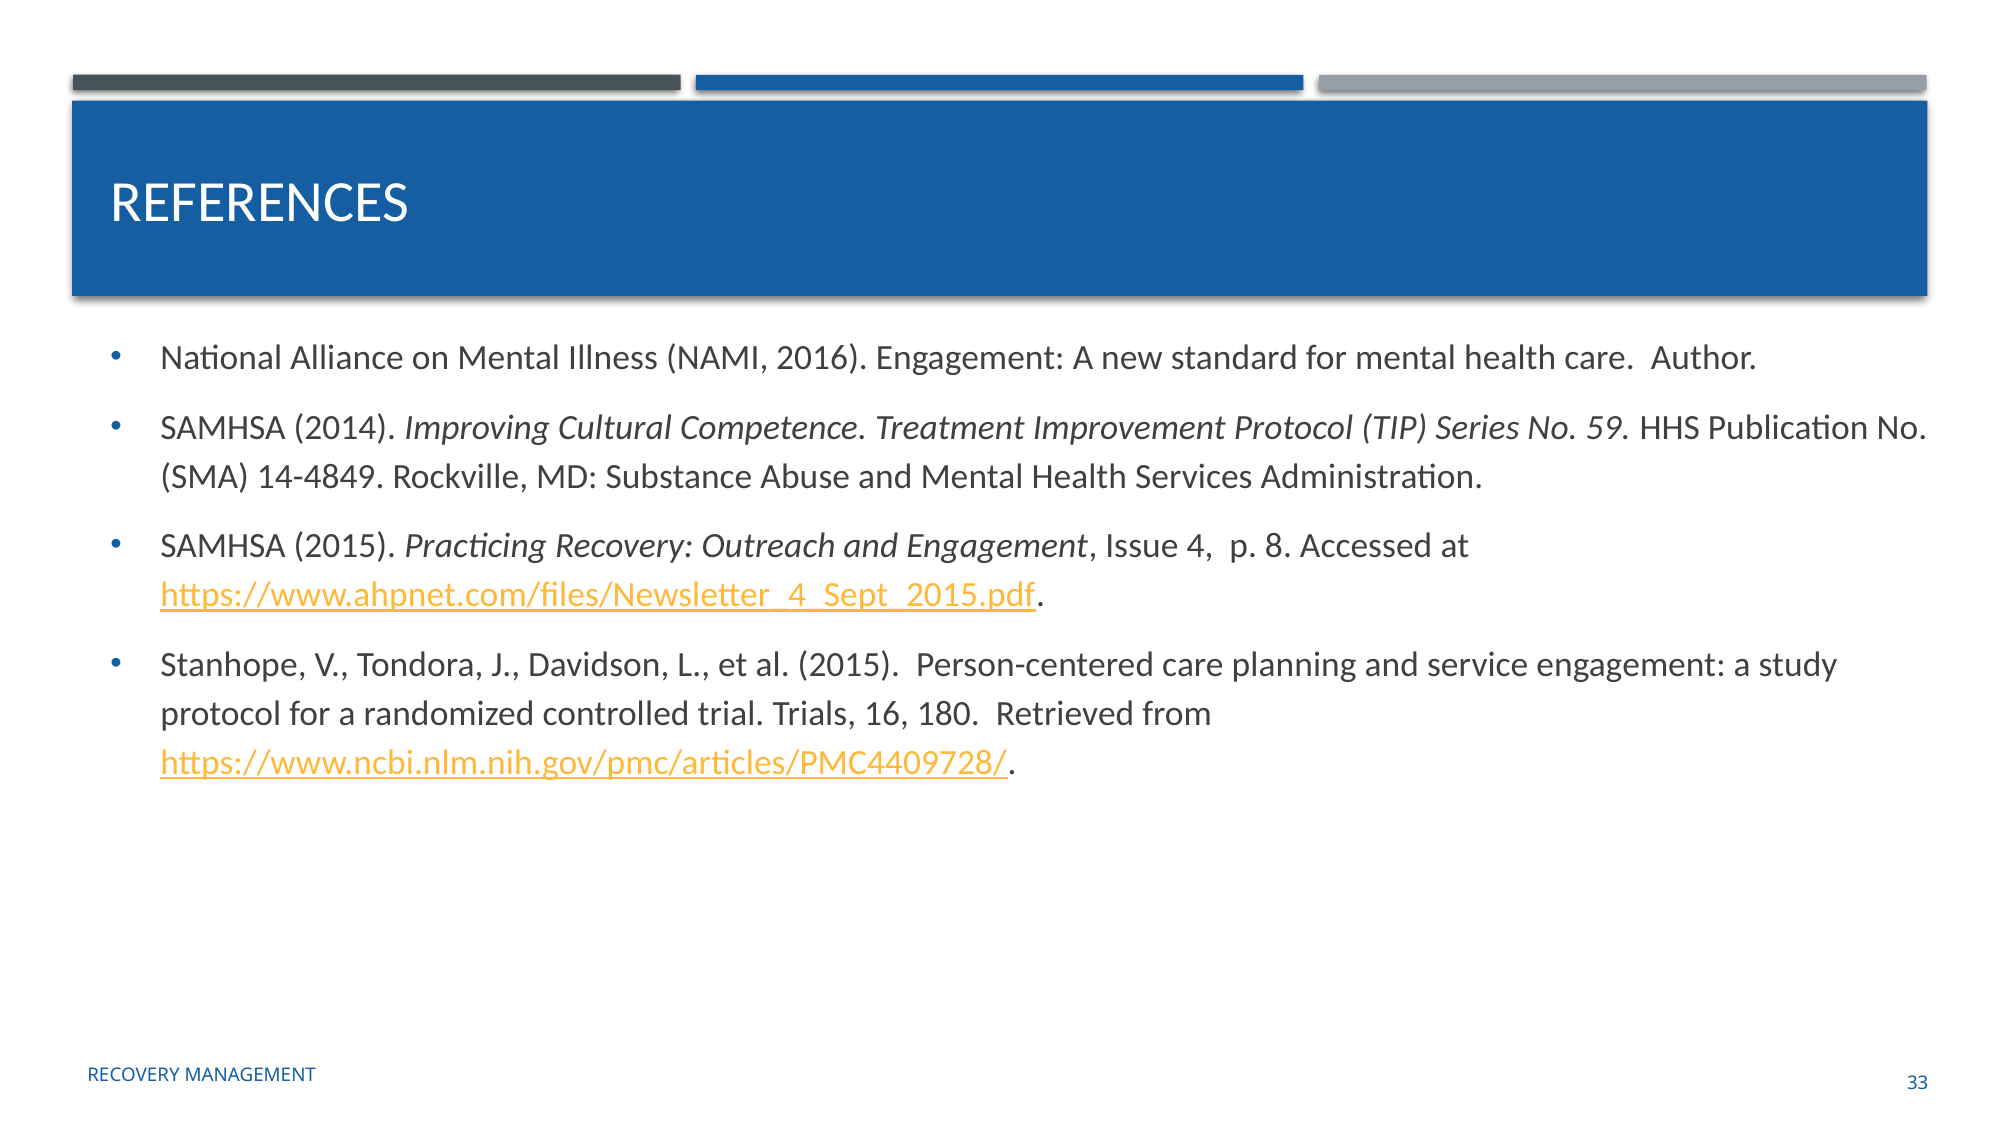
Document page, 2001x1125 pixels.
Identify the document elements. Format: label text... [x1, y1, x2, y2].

footer Recovery management [72, 1045, 1191, 1106]
title references [95, 115, 1905, 282]
list National Alliance on Mental Illness (NAMI, 2016). Engagement: A new standard for mental health care. Author. SAMHSA (2014). Improving Cultural Competence. Treatment Improvement Protocol (TIP) Series No. 59. HHS Publication No. (SMA) 14-4849. Rockville, MD: Substance Abuse and Mental Health Services Administration. SAMHSA (2015). Practicing Recovery: Outreach and Engagement, Issue 4, p. 8. Accessed at https://www.ahpnet.com/files/Newsletter_4_Sept_2015.pdf. Stanhope, V., Tondora, J., Davidson, L., et al. (2015). Person-centered care planning and service engagement: a study protocol for a randomized controlled trial. Trials, 16, 180. Retrieved from https://www.ncbi.nlm.nih.gov/pmc/articles/PMC4409728/. [95, 319, 1944, 1076]
slide_number 33 [1770, 1076, 1944, 1114]
